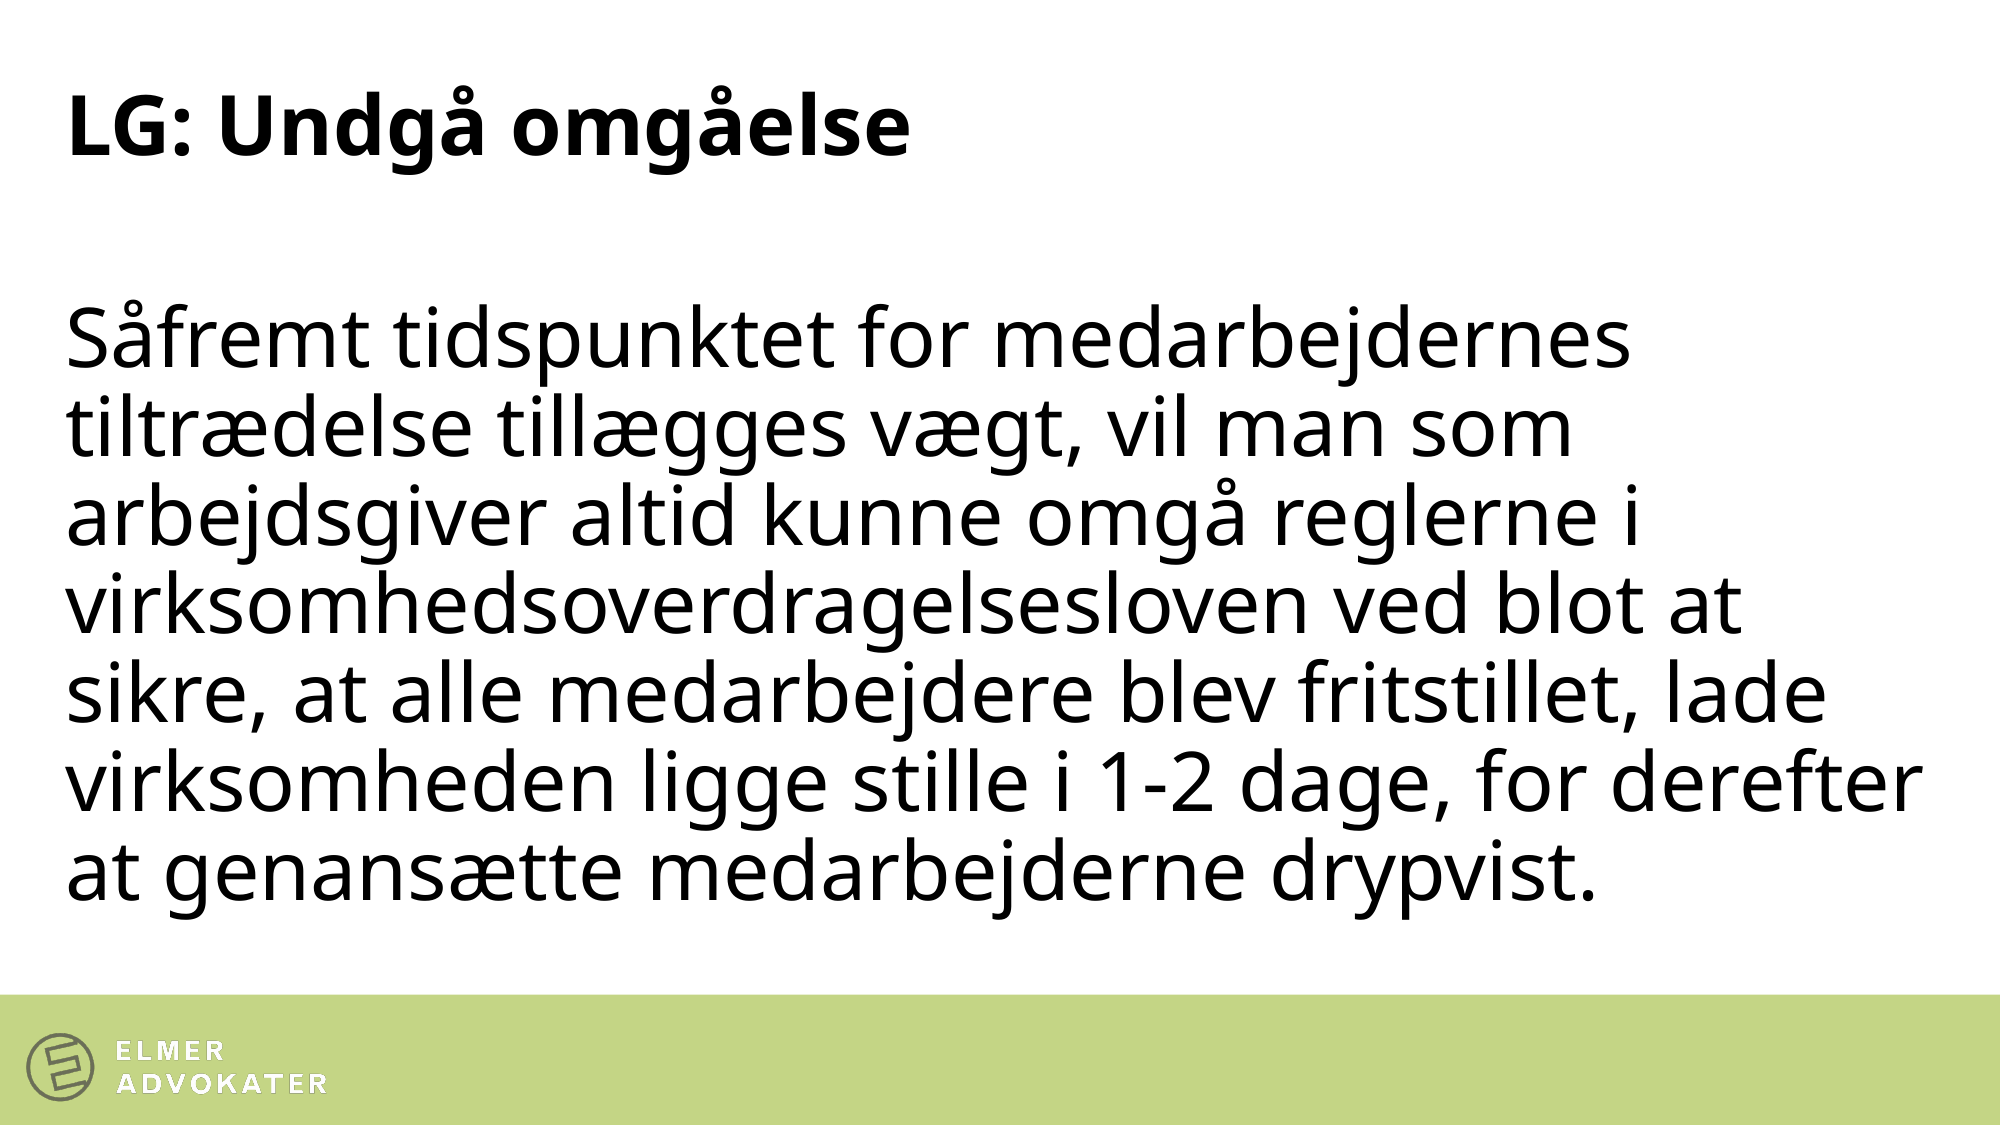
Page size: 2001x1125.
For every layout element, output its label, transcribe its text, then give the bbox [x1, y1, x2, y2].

title LG: Undgå omgåelse [50, 59, 1950, 181]
picture [23, 1030, 329, 1104]
list Såfremt tidspunktet for medarbejdernes tiltrædelse tillægges vægt, vil man som arbejdsgiver altid kunne omgå reglerne i virksomhedsoverdragelsesloven ved blot at sikre, at alle medarbejdere blev fritstillet, lade virksomheden ligge stille i 1-2 dage, for derefter at genansætte medarbejderne drypvist. [50, 288, 1950, 958]
